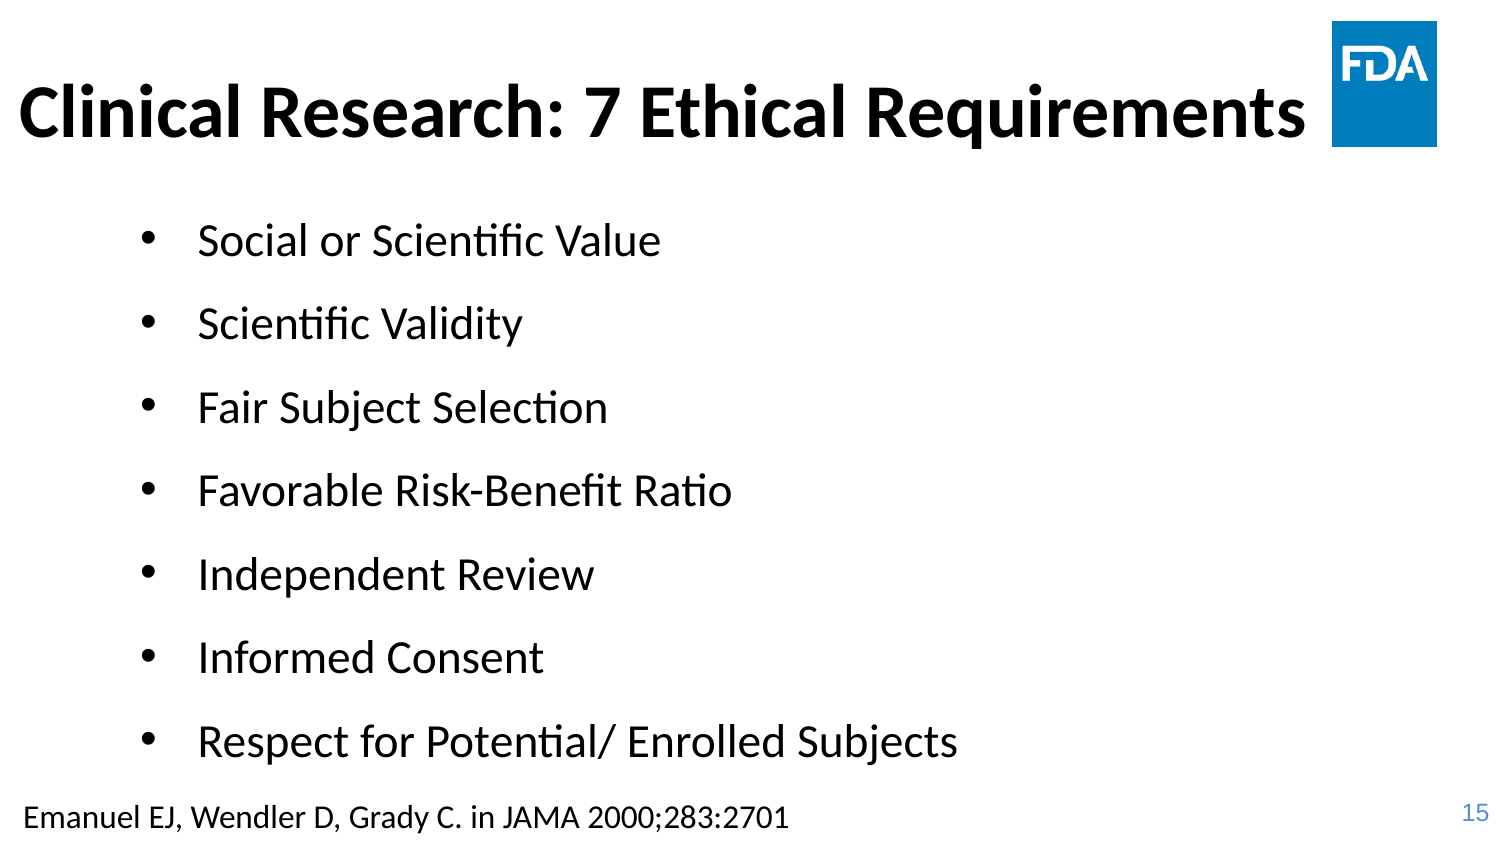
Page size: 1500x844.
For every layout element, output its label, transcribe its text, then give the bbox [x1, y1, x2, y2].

picture [1343, 46, 1396, 80]
text_box Emanuel EJ, Wendler D, Grady C. in JAMA 2000;283:2701 [8, 788, 806, 843]
picture [1396, 46, 1427, 80]
title Clinical Research: 7 Ethical Requirements [0, 22, 1327, 192]
list Social or Scientific Value Scientific Validity Fair Subject Selection Favorable Risk-Benefit Ratio Independent Review Informed Consent Respect for Potential/ Enrolled Subjects [125, 184, 1275, 775]
